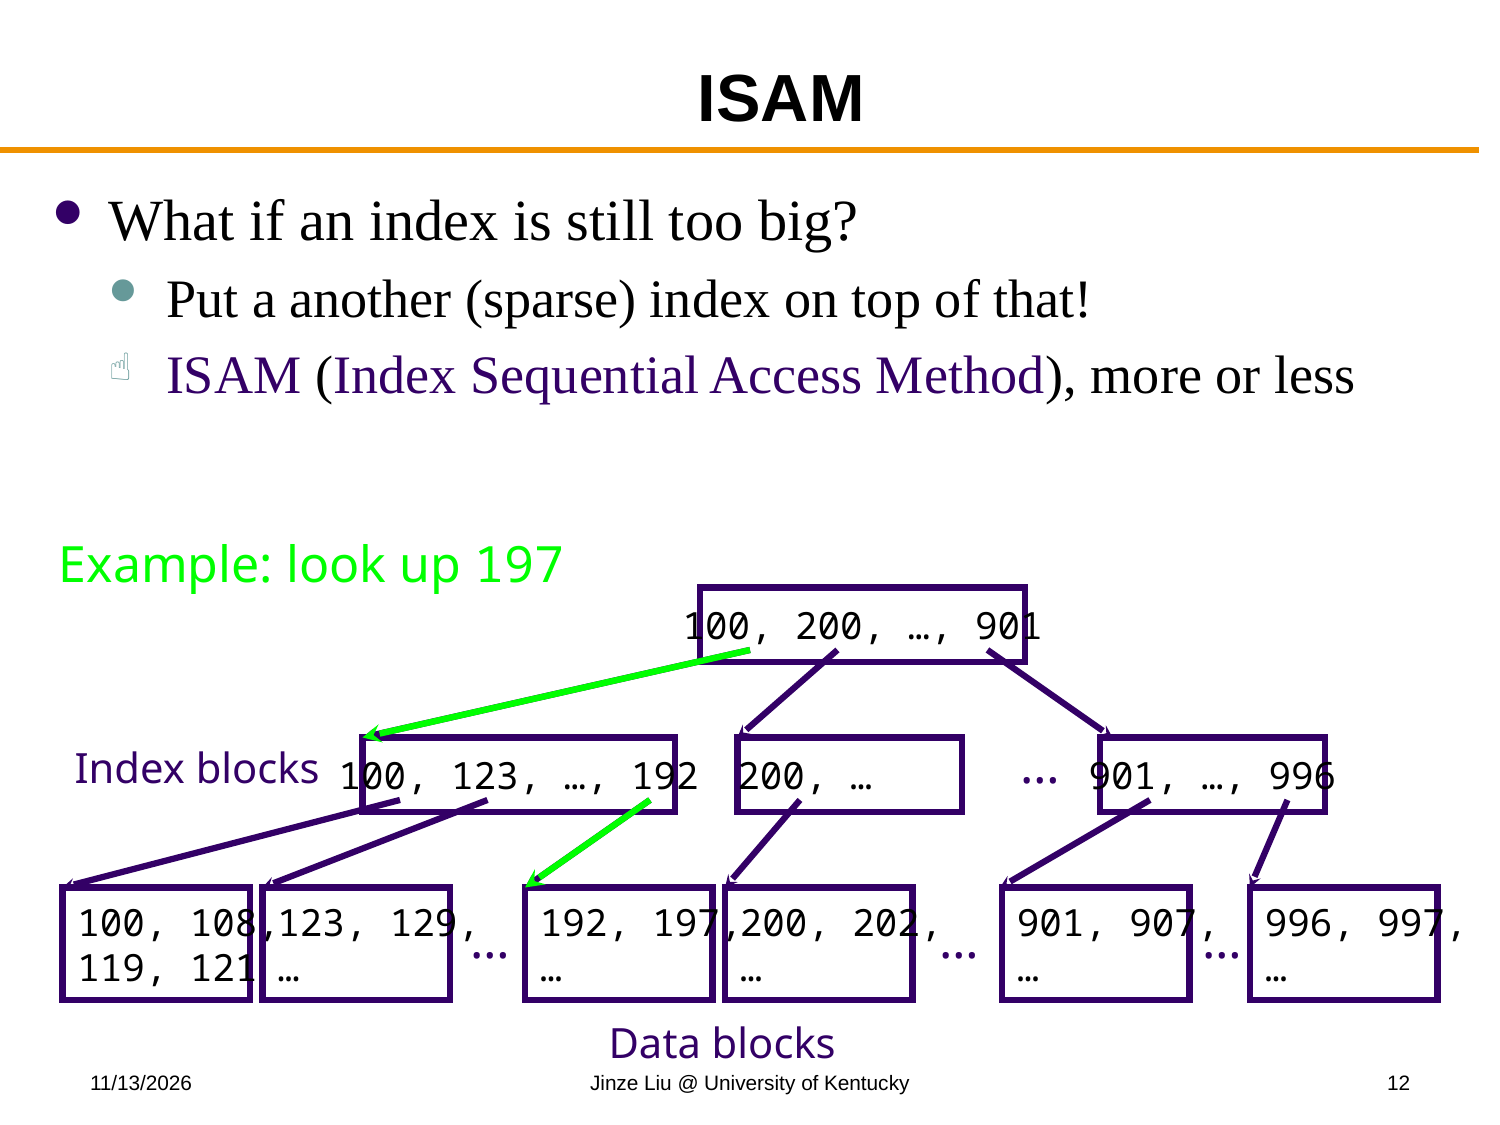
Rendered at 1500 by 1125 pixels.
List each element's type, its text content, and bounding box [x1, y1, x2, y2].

slide_number 12 [1074, 1085, 1426, 1101]
footer Jinze Liu @ University of Kentucky [512, 1085, 988, 1101]
list What if an index is still too big? Put a another (sparse) index on top of that! ISAM (Index Sequential Access Method), more or less [37, 174, 1450, 1038]
text_box Example: look up 197 [44, 524, 580, 600]
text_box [362, 587, 1113, 724]
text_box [62, 725, 1326, 886]
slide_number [74, 1085, 426, 1101]
title ISAM [162, 37, 1400, 143]
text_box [62, 887, 1438, 1076]
